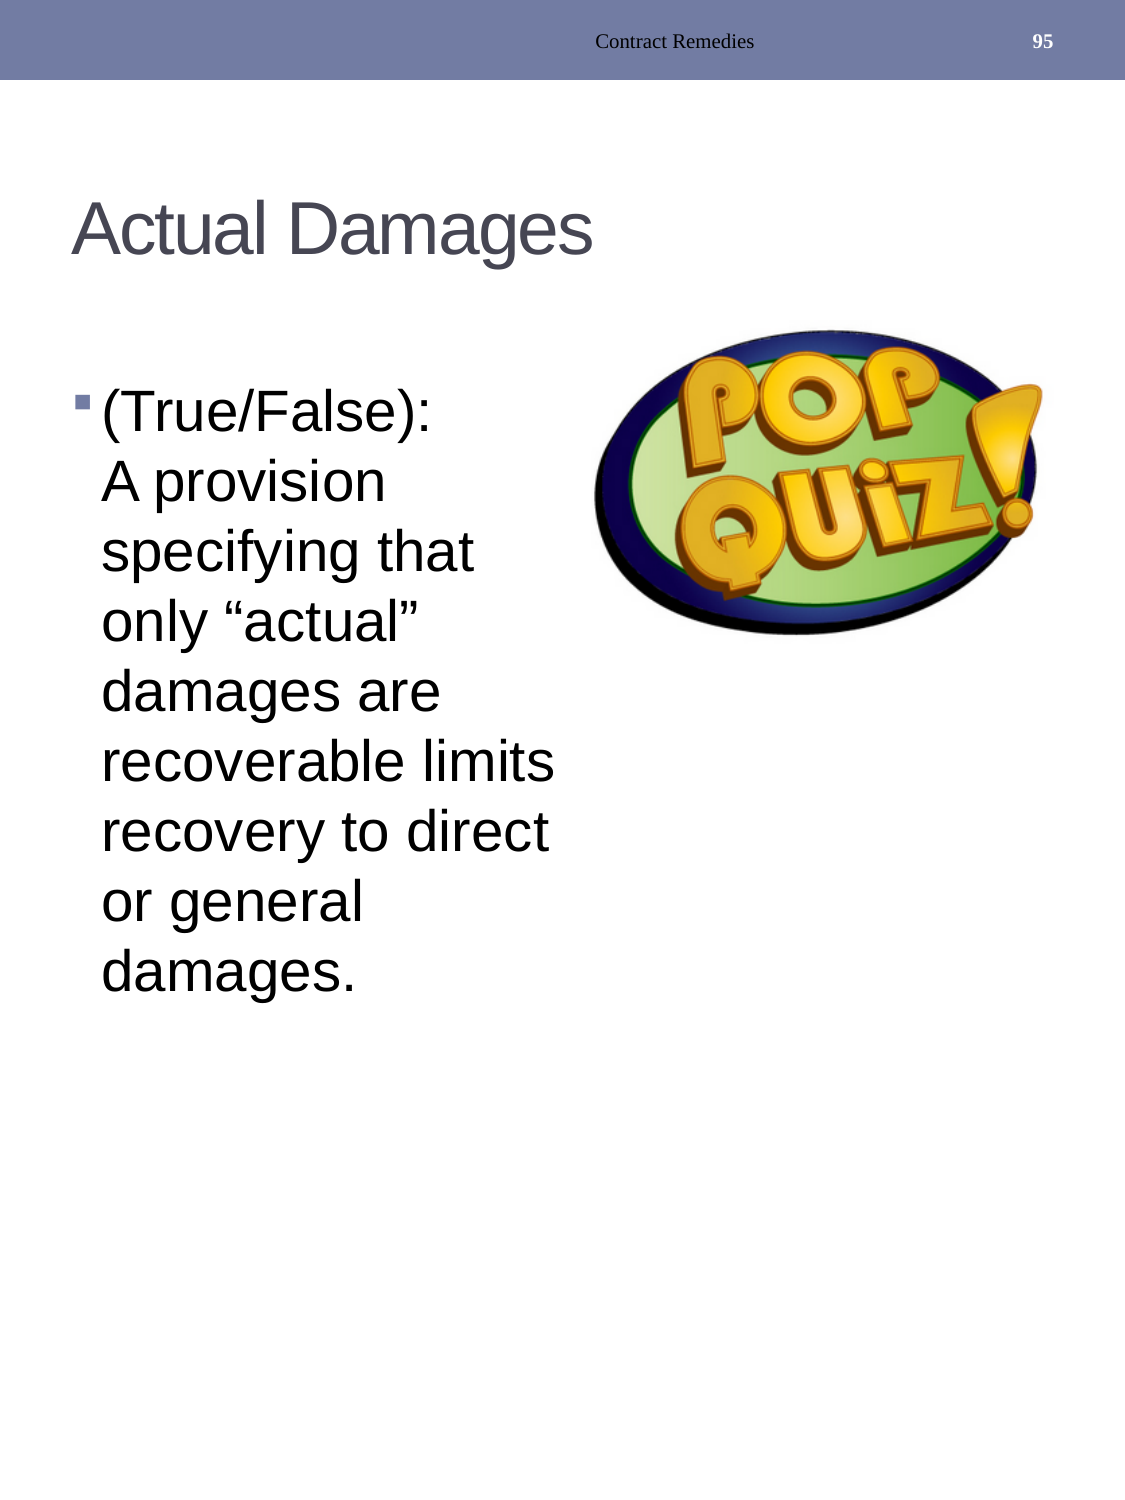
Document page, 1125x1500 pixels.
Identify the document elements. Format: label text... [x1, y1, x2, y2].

footer Contract Remedies [421, 4, 929, 76]
title Actual Damages [56, 116, 1069, 334]
slide_number 95 [937, 4, 1069, 76]
list (True/False): A provision specifying that only “actual” damages are recoverable limits recovery to direct or general damages. [56, 366, 588, 1398]
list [562, 274, 1060, 701]
